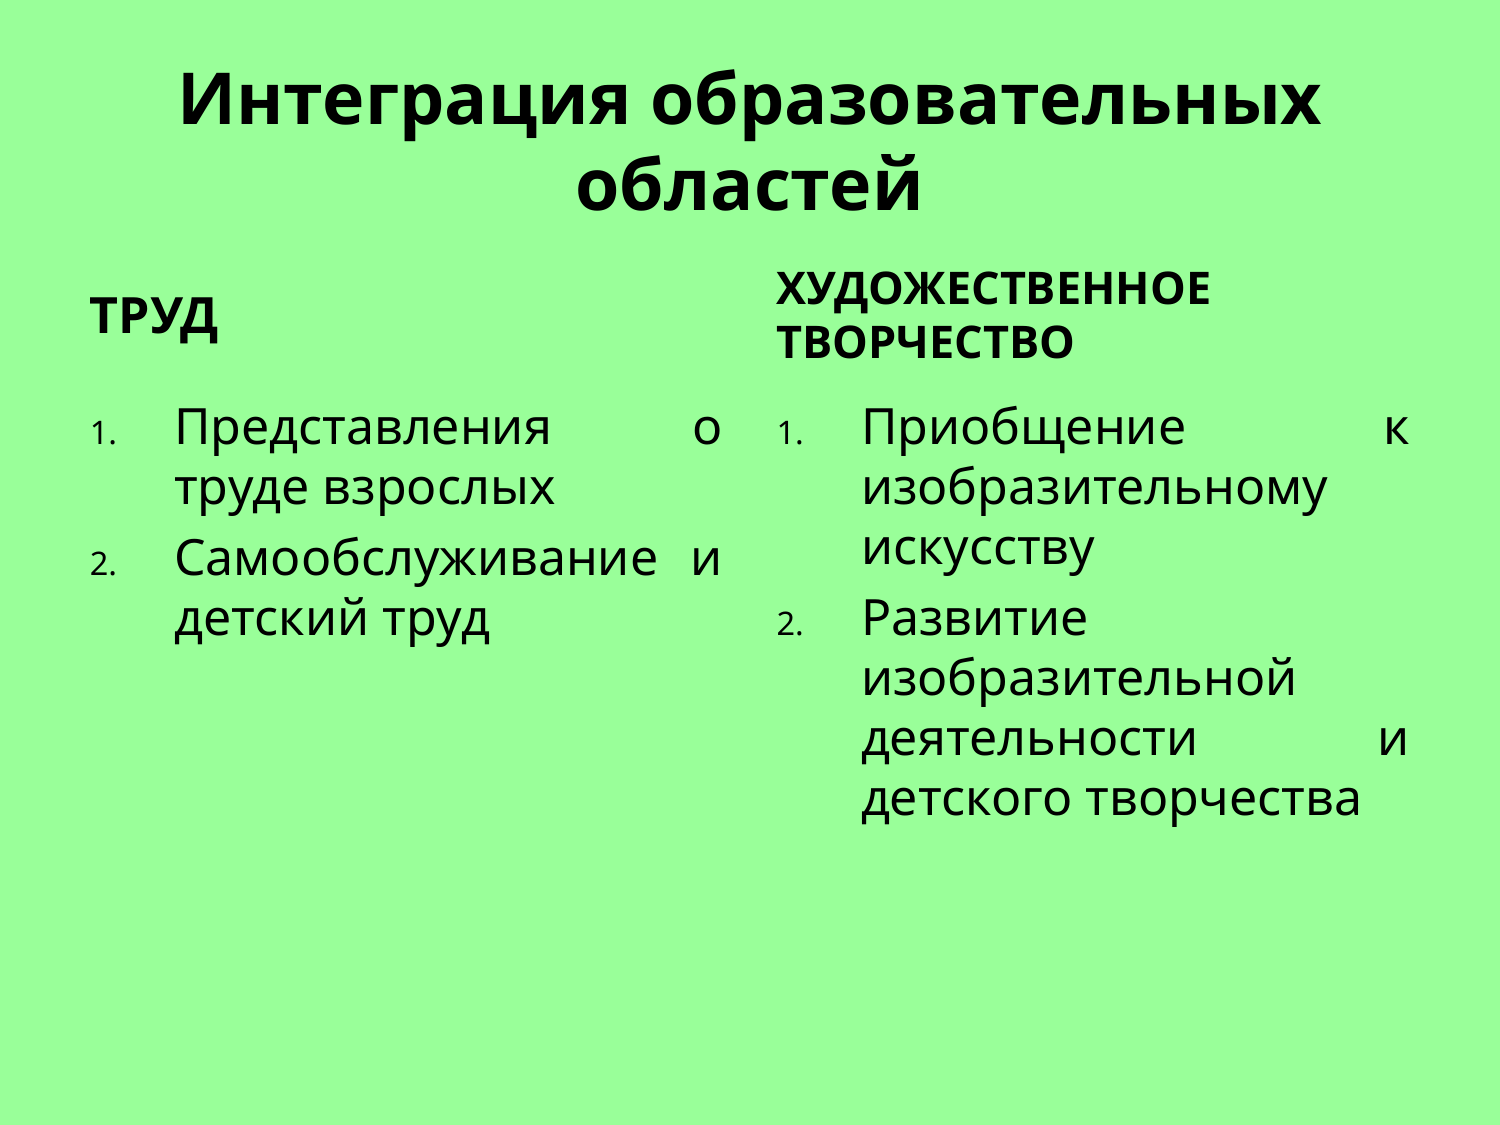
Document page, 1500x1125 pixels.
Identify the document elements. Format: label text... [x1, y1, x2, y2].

title Интеграция образовательных областей [75, 44, 1425, 233]
list Приобщение к изобразительному искусству Развитие изобразительной деятельности и детского творчества [761, 387, 1425, 1005]
list Художественное творчество [761, 251, 1425, 375]
list Представления о труде взрослых Самообслуживание и детский труд [75, 387, 738, 1005]
list труд [75, 251, 738, 375]
